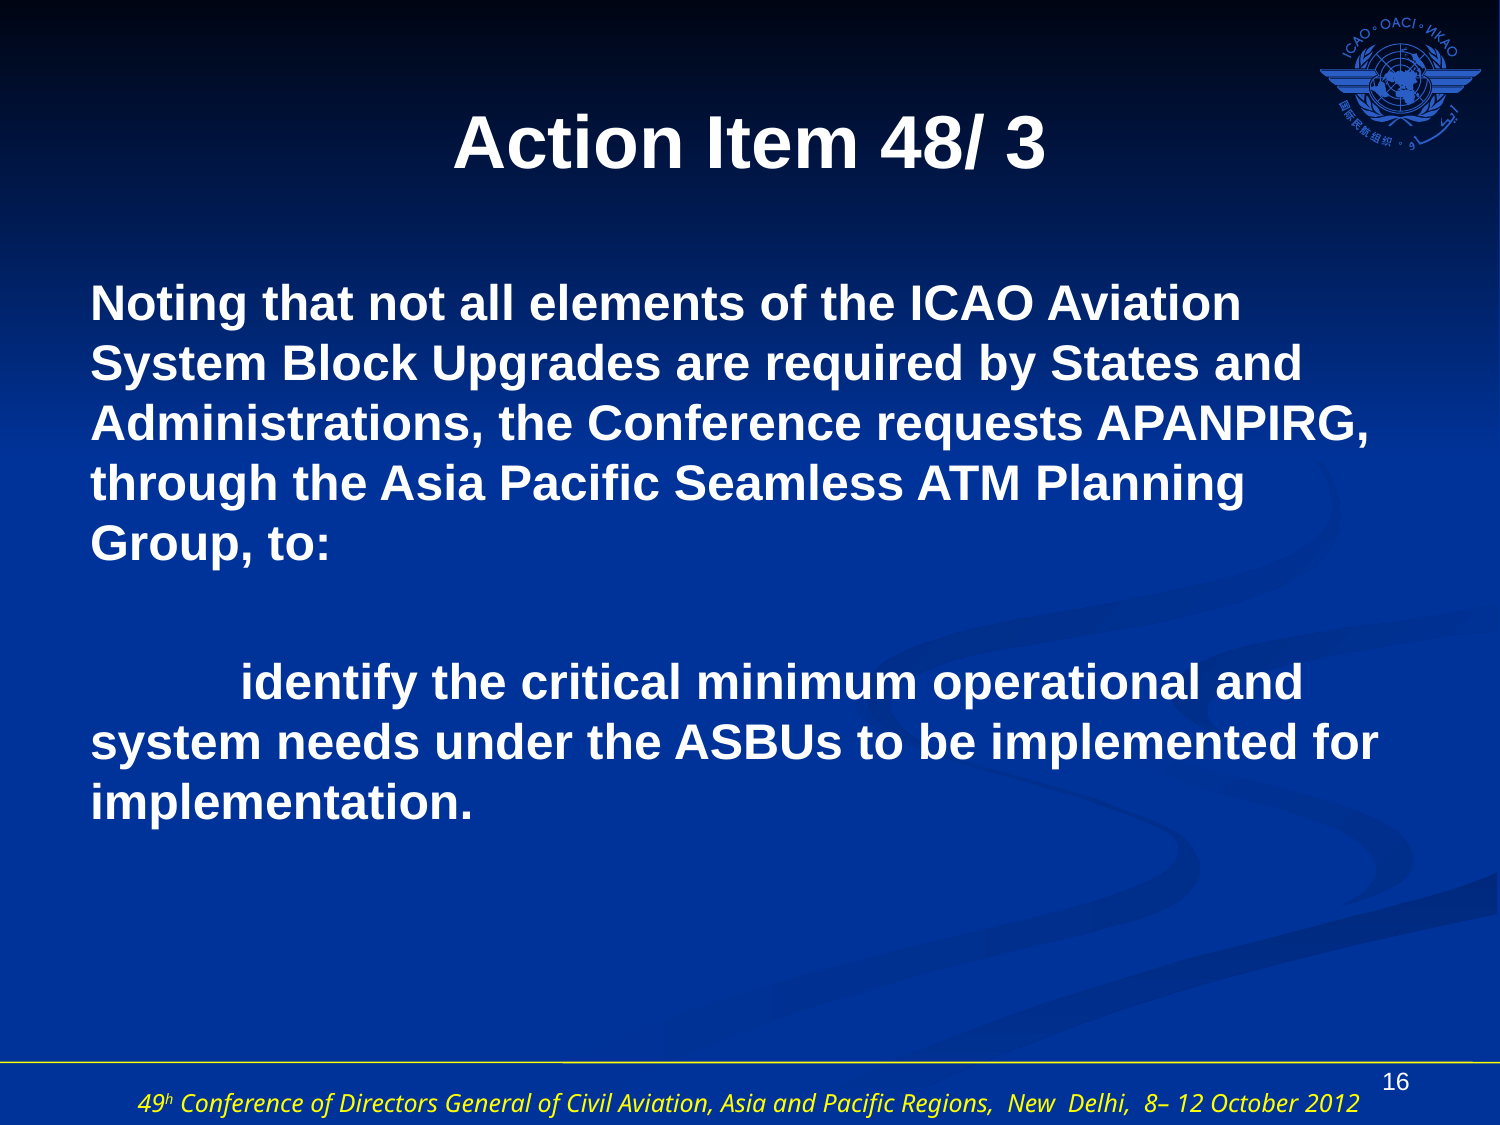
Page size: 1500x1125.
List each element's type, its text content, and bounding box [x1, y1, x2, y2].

slide_number 16 [1074, 1024, 1426, 1104]
list Noting that not all elements of the ICAO Aviation System Block Upgrades are required by States and Administrations, the Conference requests APANPIRG, through the Asia Pacific Seamless ATM Planning Group, to: identify the critical minimum operational and system needs under the ASBUs to be implemented for implementation. [74, 262, 1426, 1006]
title Action Item 48/ 3 [74, 44, 1426, 233]
